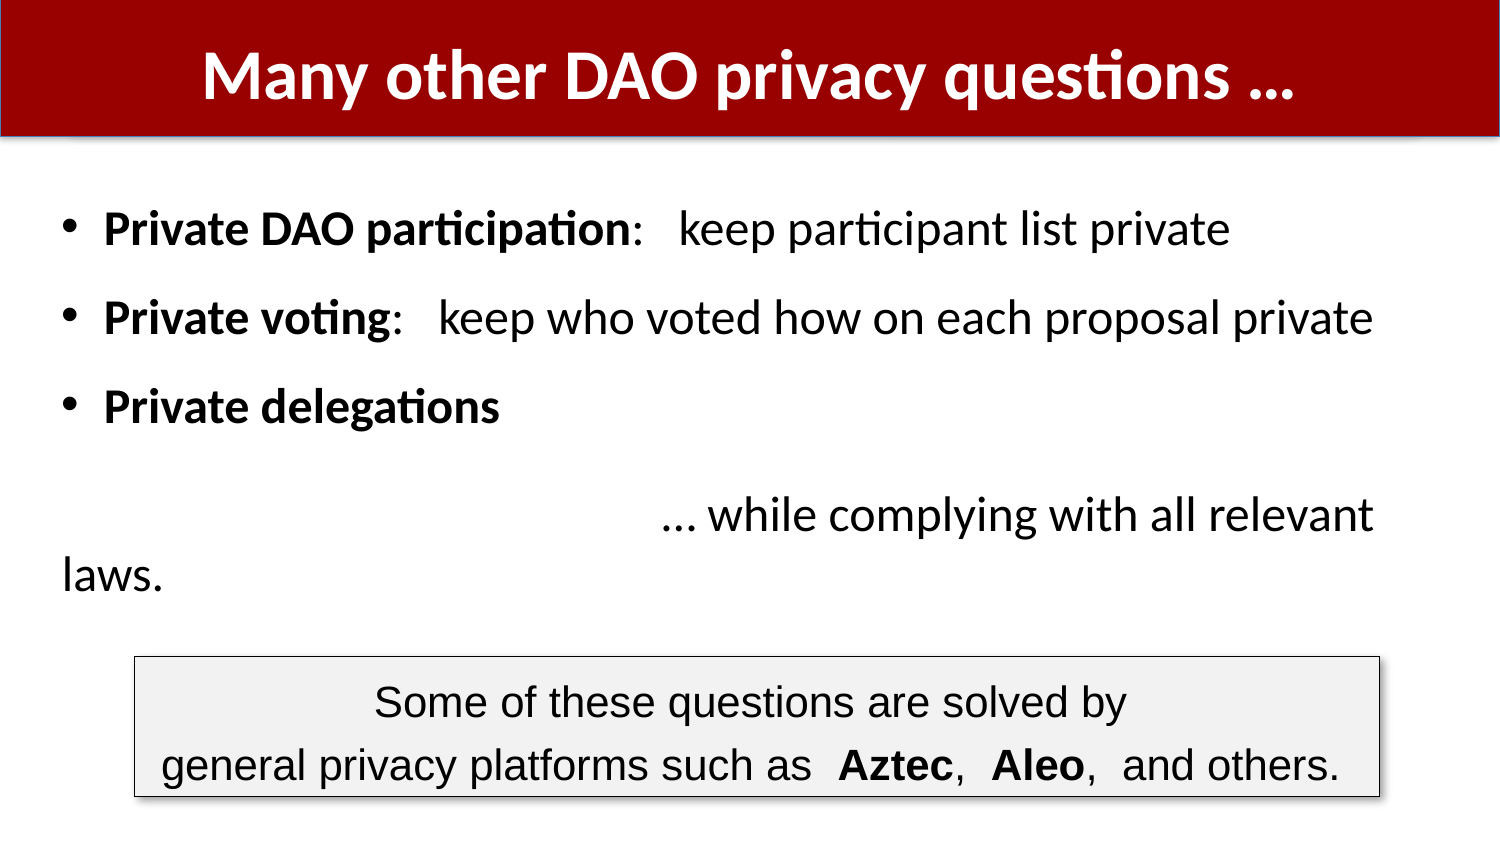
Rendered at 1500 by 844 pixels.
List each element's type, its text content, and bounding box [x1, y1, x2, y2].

list Private DAO participation: keep participant list private Private voting: keep who voted how on each proposal private Private delegations … while complying with all relevant laws. [46, 187, 1476, 625]
text_box Some of these questions are solved by general privacy platforms such as Aztec, Aleo, and others. [134, 656, 1380, 797]
title Many other DAO privacy questions … [75, 20, 1425, 123]
